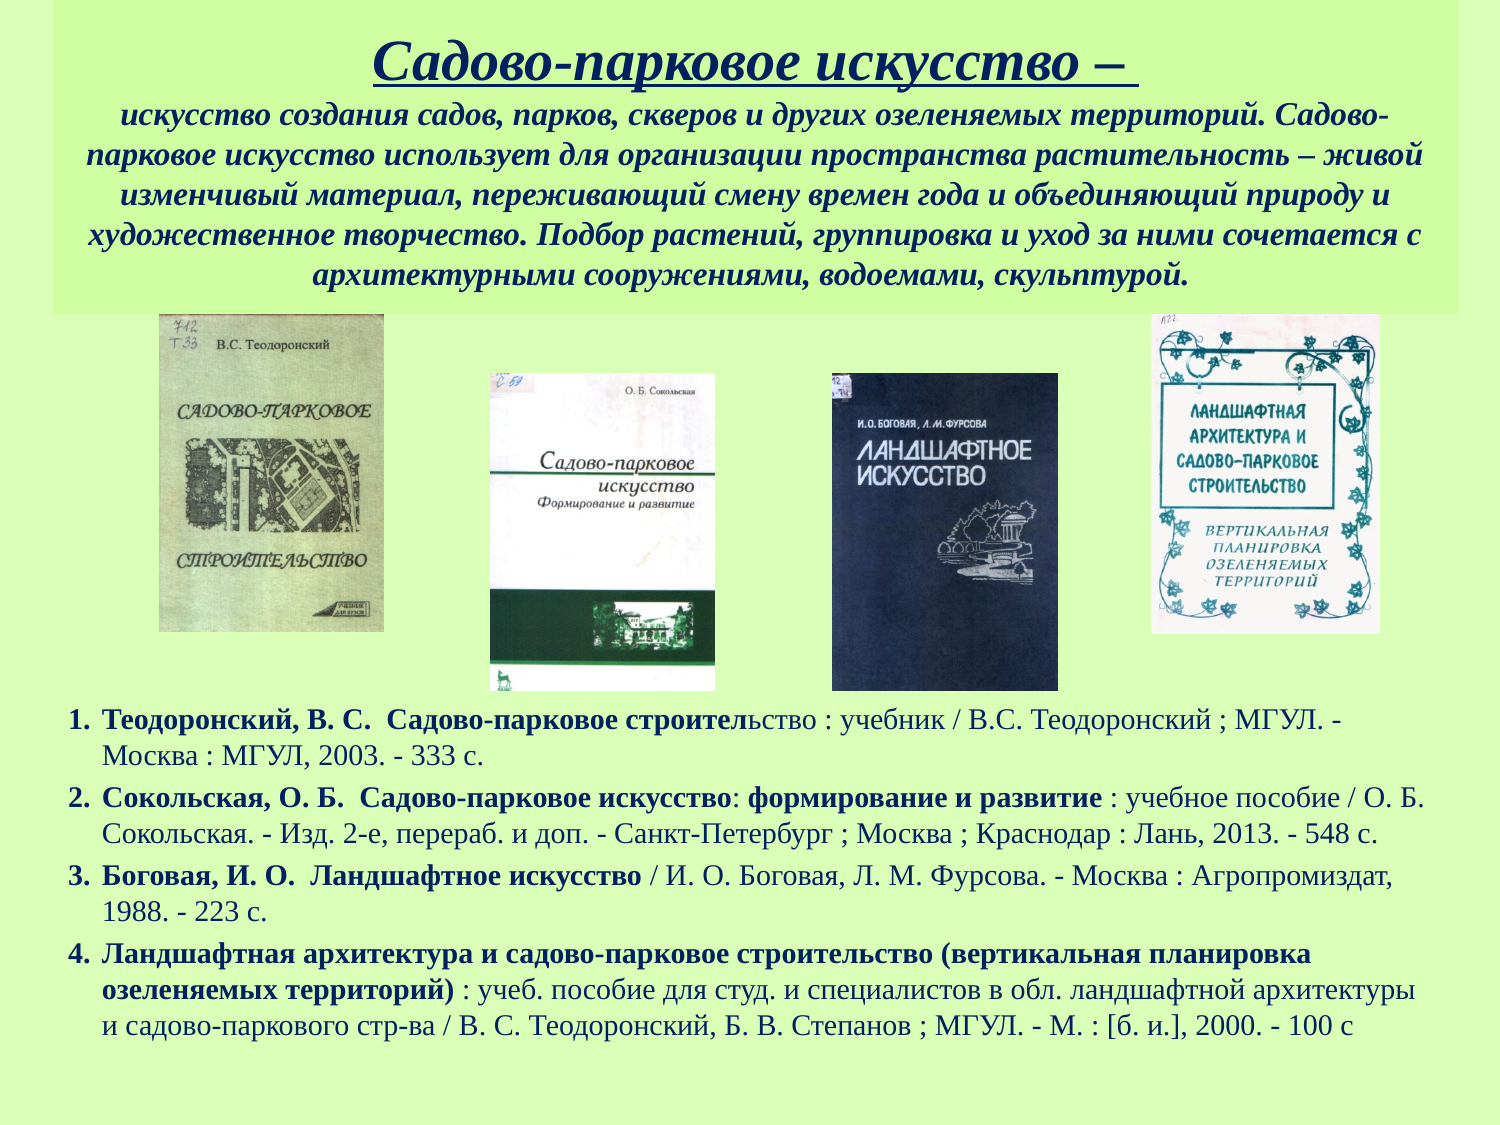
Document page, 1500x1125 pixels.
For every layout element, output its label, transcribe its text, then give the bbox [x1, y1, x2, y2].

picture [1151, 314, 1380, 634]
picture [832, 373, 1058, 691]
title Садово-парковое искусство – искусство создания садов, парков, скверов и других озеленяемых территорий. Садово-парковое искусство использует для организации пространства растительность – живой изменчивый материал, переживающий смену времен года и объединяющий природу и художественное творчество. Подбор растений, группировка и уход за ними сочетается с архитектурными сооружениями, водоемами, скульптурой. [53, 0, 1459, 315]
subtitle Теодоронский, В. С. Садово-парковое строительство : учебник / В.С. Теодоронский ; МГУЛ. - Москва : МГУЛ, 2003. - 333 с. Сокольская, О. Б. Садово-парковое искусство: формирование и развитие : учебное пособие / О. Б. Сокольская. - Изд. 2-е, перераб. и доп. - Санкт-Петербург ; Москва ; Краснодар : Лань, 2013. - 548 с. Боговая, И. О. Ландшафтное искусство / И. О. Боговая, Л. М. Фурсова. - Москва : Агропромиздат, 1988. - 223 с. Ландшафтная архитектура и садово-парковое строительство (вертикальная планировка озеленяемых территорий) : учеб. пособие для студ. и специалистов в обл. ландшафтной архитектуры и садово-паркового стр-ва / В. С. Теодоронский, Б. В. Степанов ; МГУЛ. - М. : [б. и.], 2000. - 100 с [53, 692, 1447, 1094]
picture [489, 373, 715, 691]
picture [159, 314, 384, 632]
